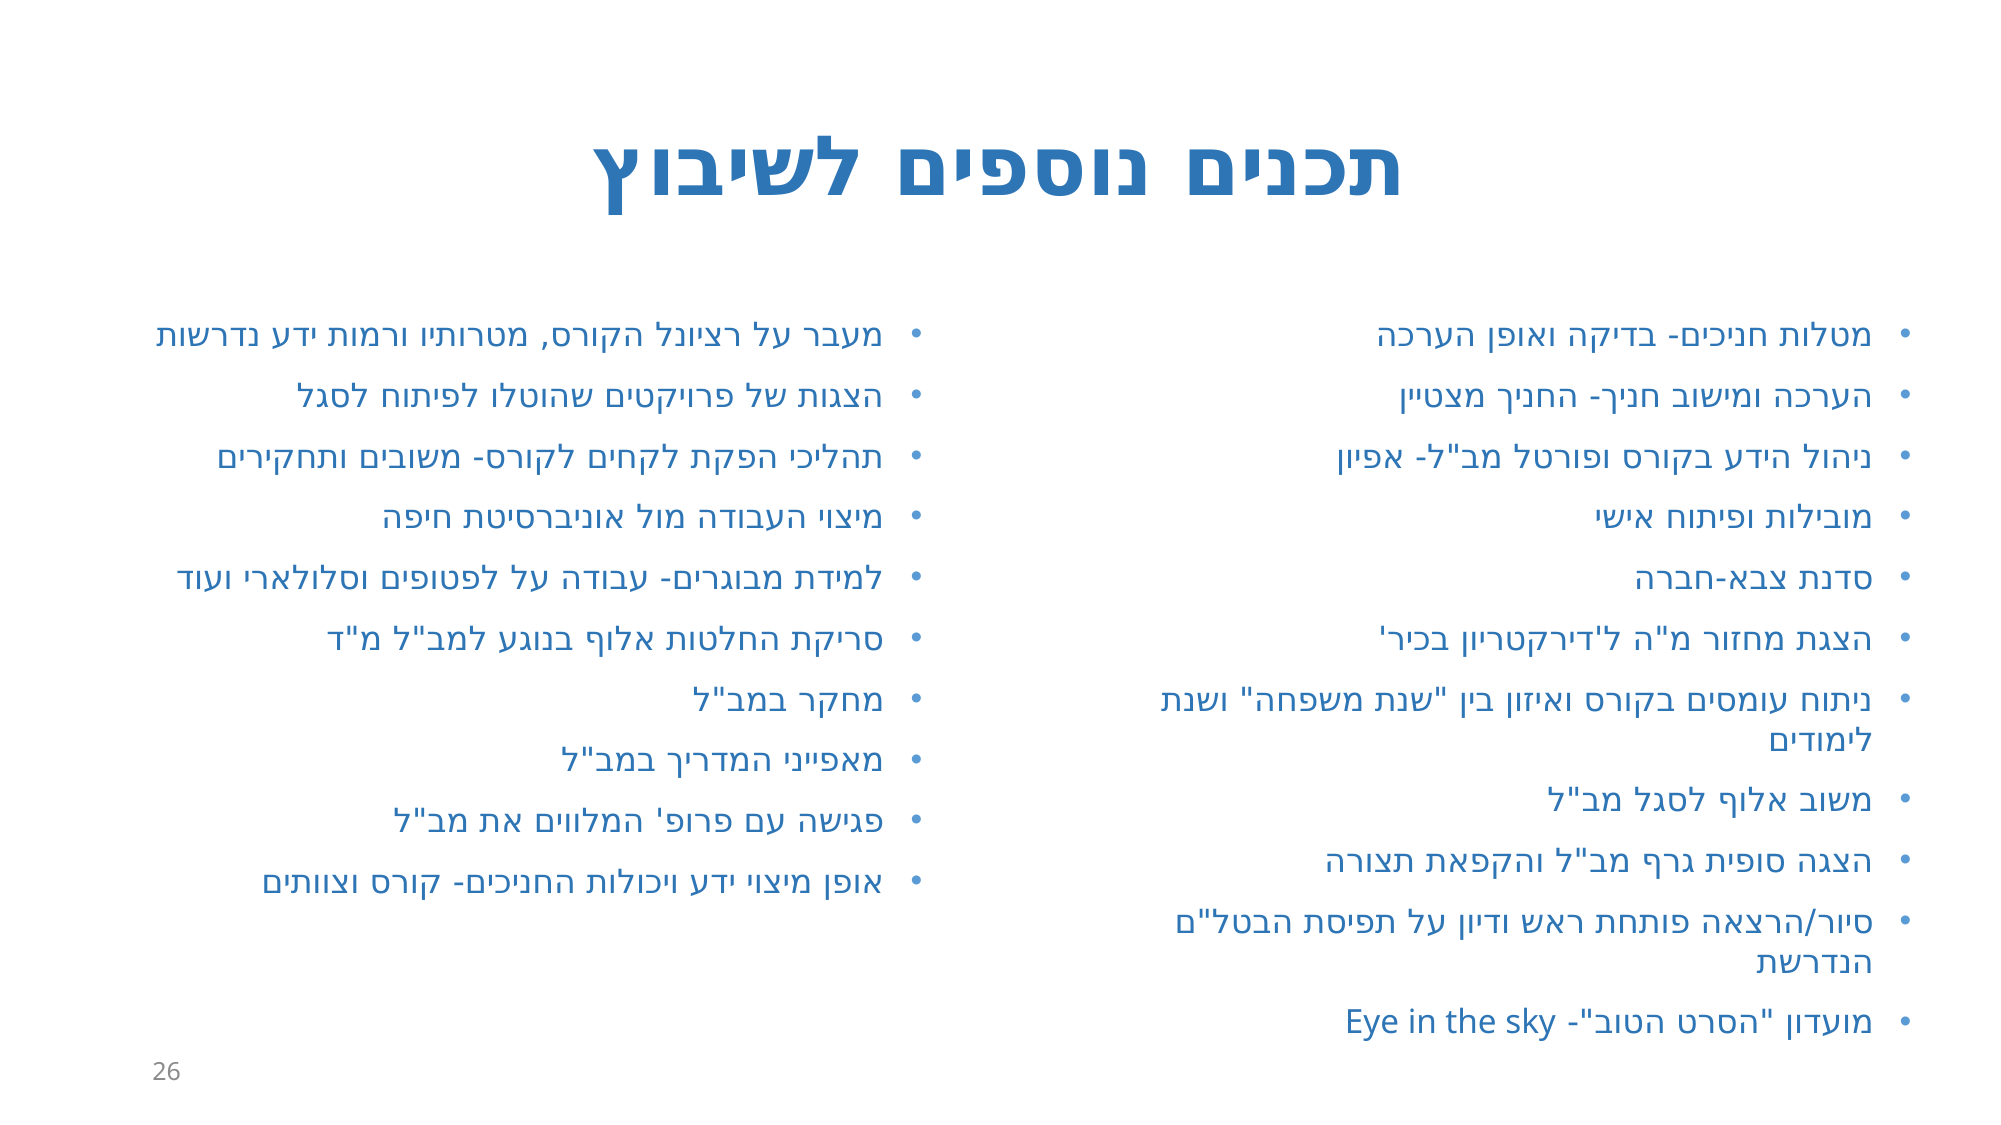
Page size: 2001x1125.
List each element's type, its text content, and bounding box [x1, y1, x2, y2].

slide_number 26 [137, 1042, 588, 1103]
list מטלות חניכים- בדיקה ואופן הערכה הערכה ומישוב חניך- החניך מצטיין ניהול הידע בקורס ופורטל מב"ל- אפיון מובילות ופיתוח אישי סדנת צבא-חברה הצגת מחזור מ"ה ל'דירקטריון בכיר' ניתוח עומסים בקורס ואיזון בין "שנת משפחה" ושנת לימודים משוב אלוף לסגל מב"ל הצגה סופית גרף מב"ל והקפאת תצורה סיור/הרצאה פותחת ראש ודיון על תפיסת הבטל"ם הנדרשת מועדון "הסרט הטוב"- Eye in the sky [1035, 305, 1927, 1020]
title תכנים נוספים לשיבוץ [137, 59, 1863, 278]
text_box מעבר על רציונל הקורס, מטרותיו ורמות ידע נדרשות הצגות של פרויקטים שהוטלו לפיתוח לסגל תהליכי הפקת לקחים לקורס- משובים ותחקירים מיצוי העבודה מול אוניברסיטת חיפה למידת מבוגרים- עבודה על לפטופים וסלולארי ועוד סריקת החלטות אלוף בנוגע למב"ל מ"ד מחקר במב"ל מאפייני המדריך במב"ל פגישה עם פרופ' המלווים את מב"ל אופן מיצוי ידע ויכולות החניכים- קורס וצוותים [109, 305, 938, 1020]
